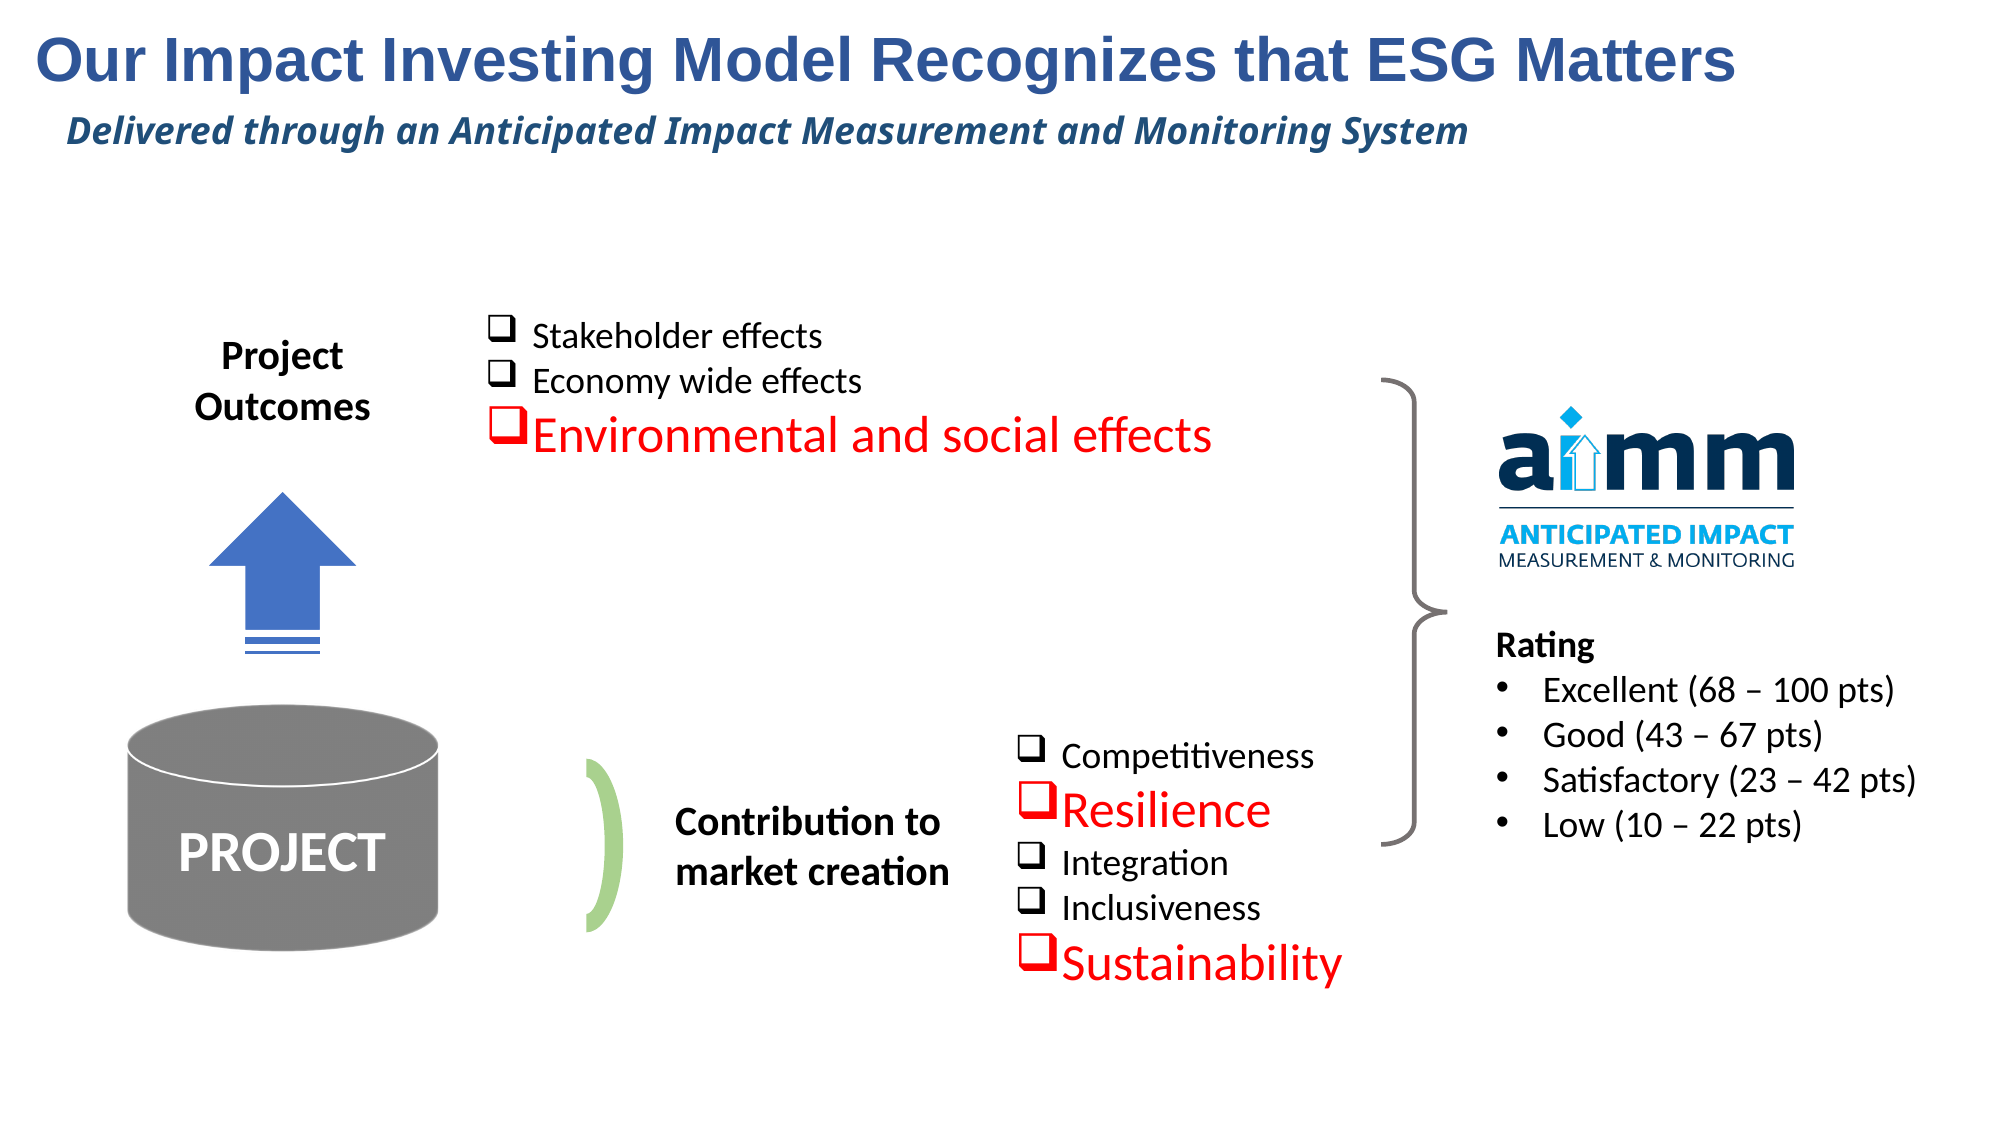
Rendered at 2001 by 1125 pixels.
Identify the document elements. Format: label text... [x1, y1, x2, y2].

text_box [1381, 379, 1448, 845]
text_box [243, 635, 322, 646]
text_box Contribution to market creation [660, 786, 999, 902]
text_box [243, 649, 322, 656]
text_box PROJECT [129, 706, 437, 950]
text_box Rating Excellent (68 – 100 pts) Good (43 – 67 pts) Satisfactory (23 – 42 pts) Low (10 – 22 pts) [1481, 612, 1970, 897]
text_box Delivered through an Anticipated Impact Measurement and Monitoring System [51, 99, 1979, 160]
picture [1499, 406, 1794, 567]
text_box Stakeholder effects Economy wide effects Environmental and social effects [470, 303, 1348, 471]
text_box Our Impact Investing Model Recognizes that ESG Matters [20, 12, 2000, 102]
text_box [585, 757, 625, 934]
text_box Competitiveness Resilience Integration Inclusiveness Sustainability [999, 723, 1445, 998]
text_box Project Outcomes [121, 320, 444, 436]
text_box [203, 488, 362, 632]
